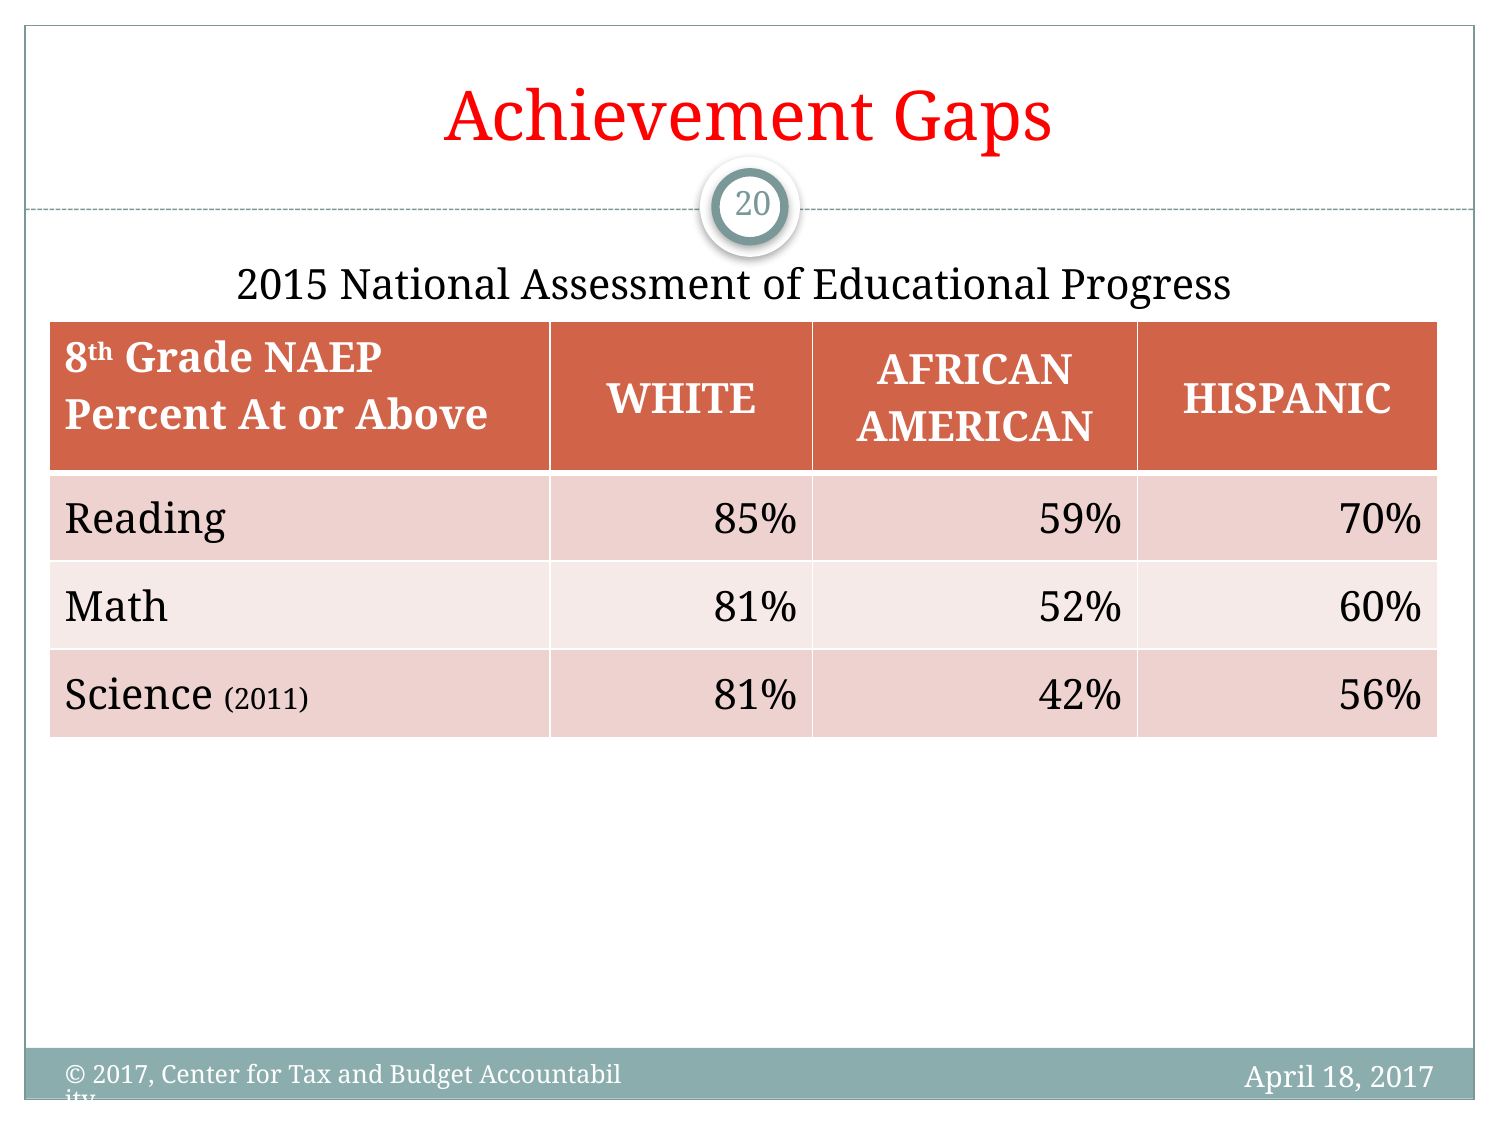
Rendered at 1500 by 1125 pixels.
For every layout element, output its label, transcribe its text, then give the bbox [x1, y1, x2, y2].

text_box 2015 National Assessment of Educational Progress [220, 250, 1247, 316]
table_header HISPANIC [1138, 322, 1437, 470]
table_cell 60% [1138, 562, 1437, 648]
table_cell 52% [813, 562, 1137, 648]
table_header AFRICAN AMERICAN [813, 322, 1137, 470]
table_header WHITE [551, 322, 812, 470]
table_cell 70% [1138, 476, 1437, 560]
table_cell 85% [551, 476, 812, 560]
table_cell 81% [551, 562, 812, 648]
table_cell Reading [50, 476, 549, 560]
table_header 8th Grade NAEP Percent At or Above [50, 322, 549, 470]
footer © 2017, Center for Tax and Budget Accountability [50, 1051, 638, 1112]
table_cell 81% [551, 650, 812, 737]
table_cell 42% [813, 650, 1137, 737]
title Achievement Gaps [49, 37, 1450, 162]
table_cell 59% [813, 476, 1137, 560]
slide_number 20 [715, 168, 791, 241]
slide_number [950, 1050, 1450, 1111]
table_cell Math [50, 562, 549, 648]
table_cell 56% [1138, 650, 1437, 737]
table_cell Science (2011) [50, 650, 549, 737]
